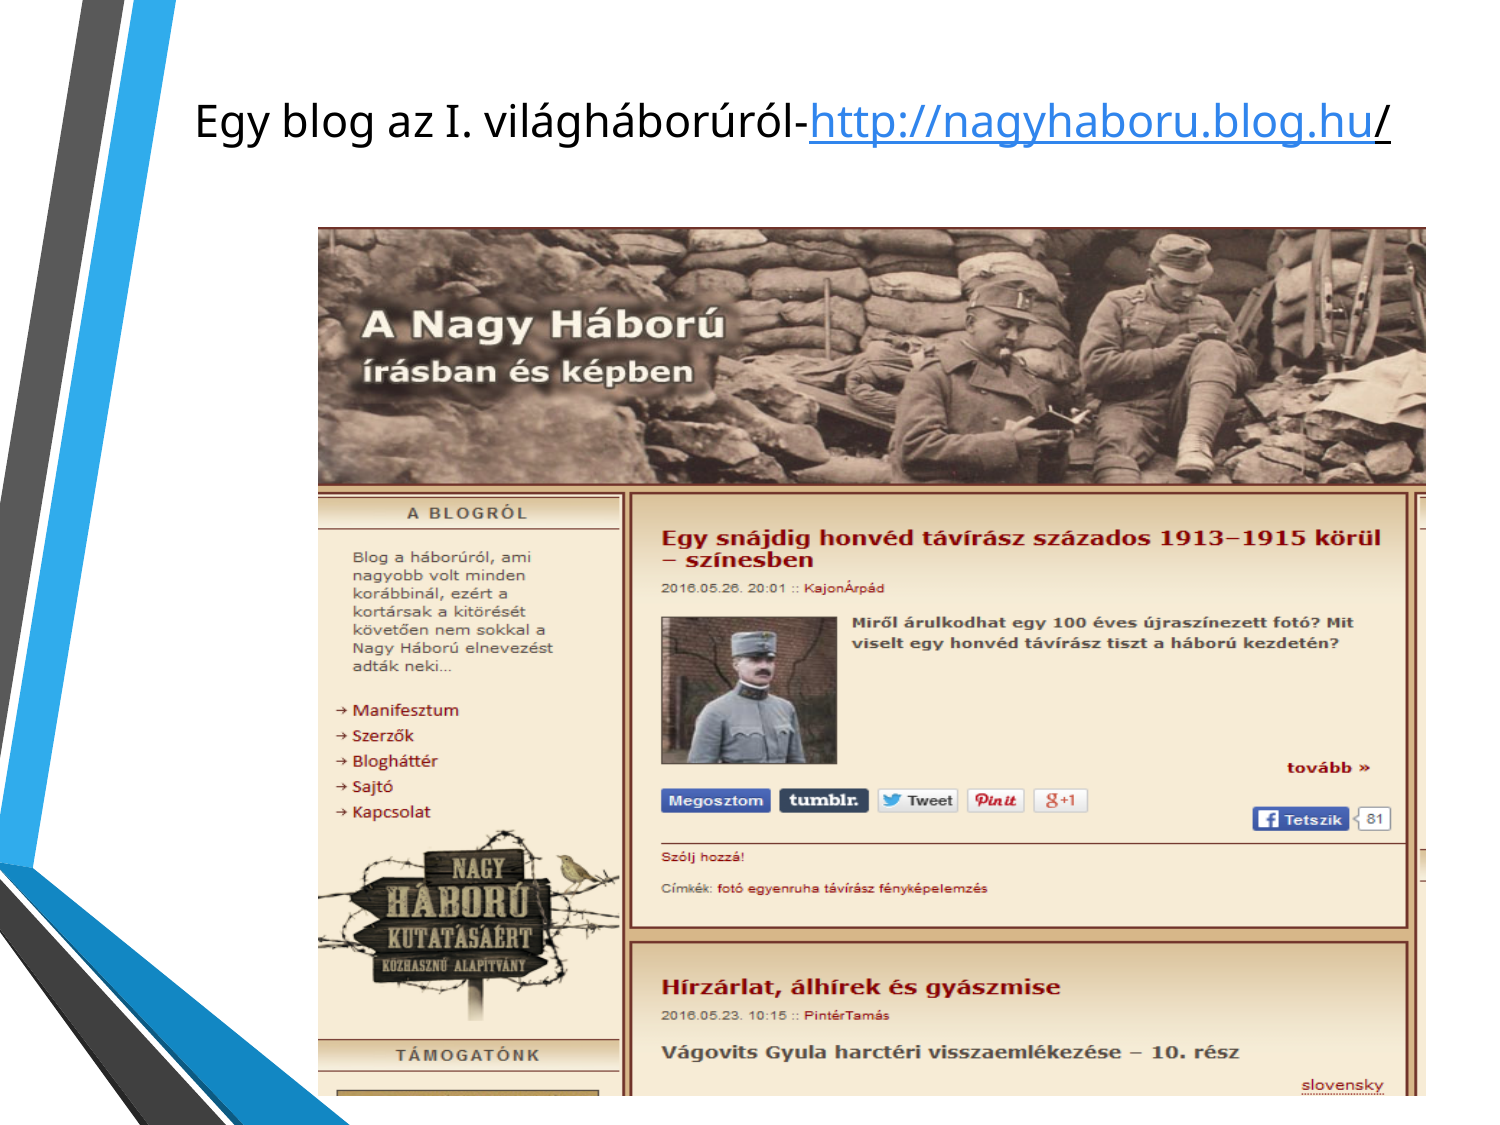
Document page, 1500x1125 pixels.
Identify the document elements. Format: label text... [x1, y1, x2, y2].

title Egy blog az I. világháborúról-http://nagyhaboru.blog.hu/ [161, 56, 1425, 244]
picture [318, 227, 1426, 1097]
